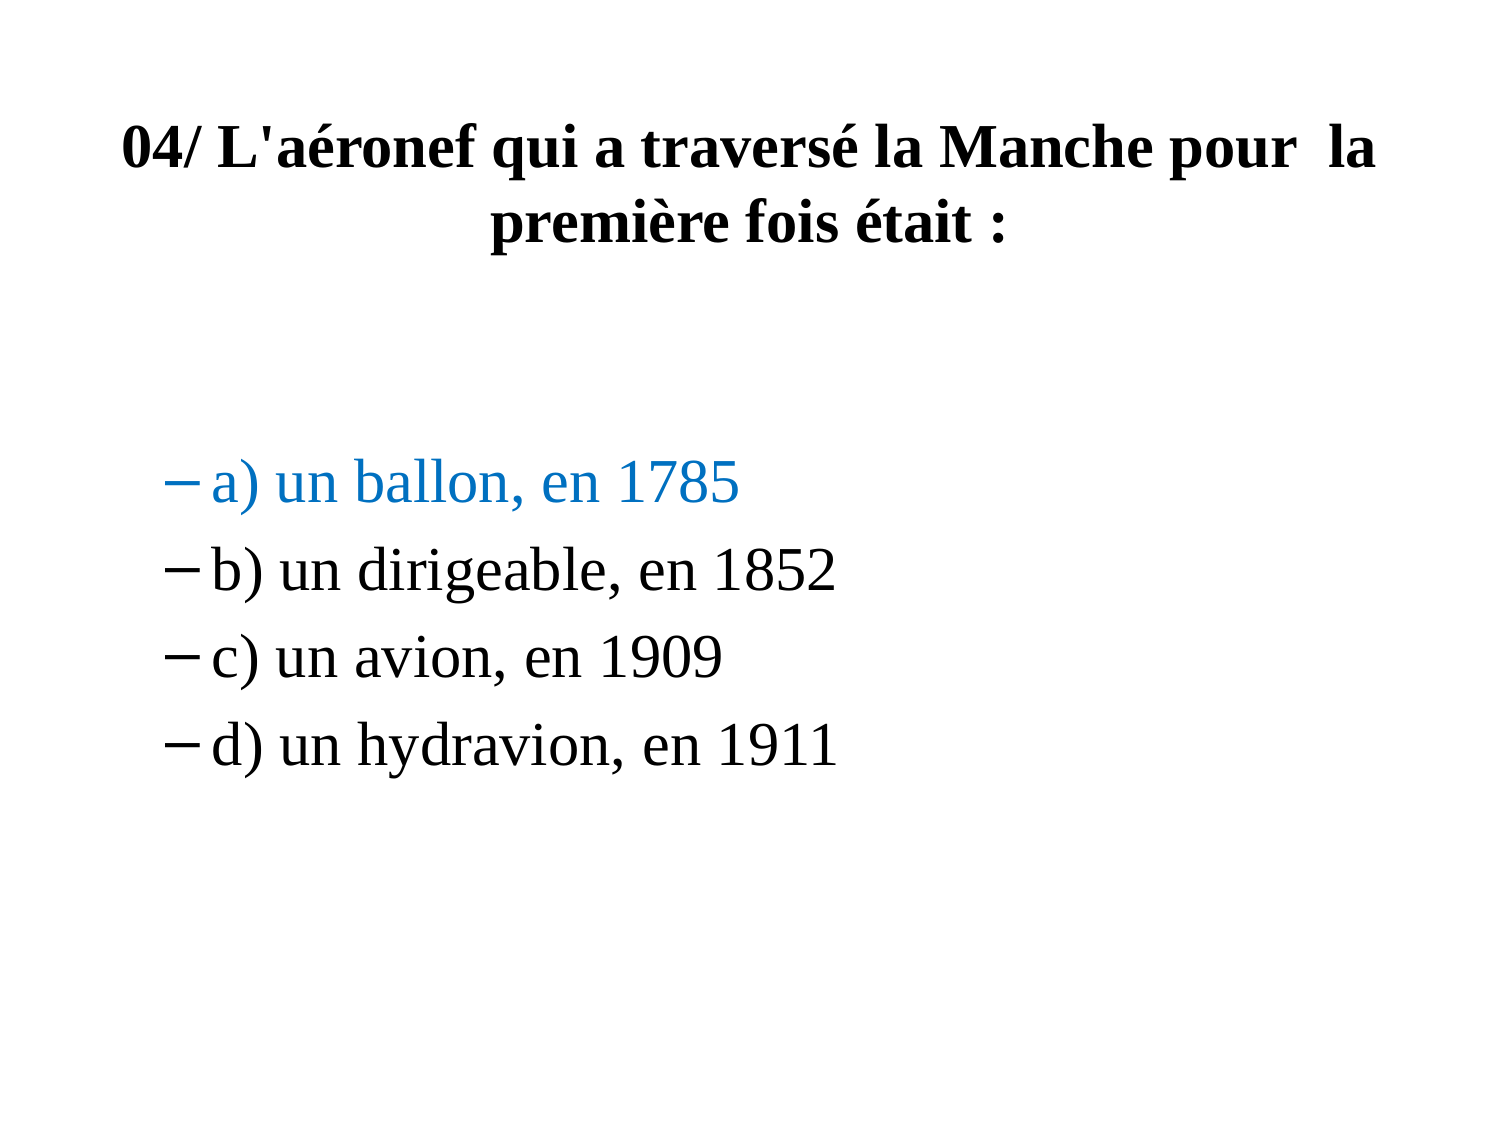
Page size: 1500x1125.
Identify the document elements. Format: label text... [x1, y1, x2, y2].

list a) un ballon, en 1785 b) un dirigeable, en 1852 c) un avion, en 1909 d) un hydravion, en 1911 [75, 432, 1341, 1005]
title 04/ L'aéronef qui a traversé la Manche pour la première fois était : [75, 45, 1425, 315]
